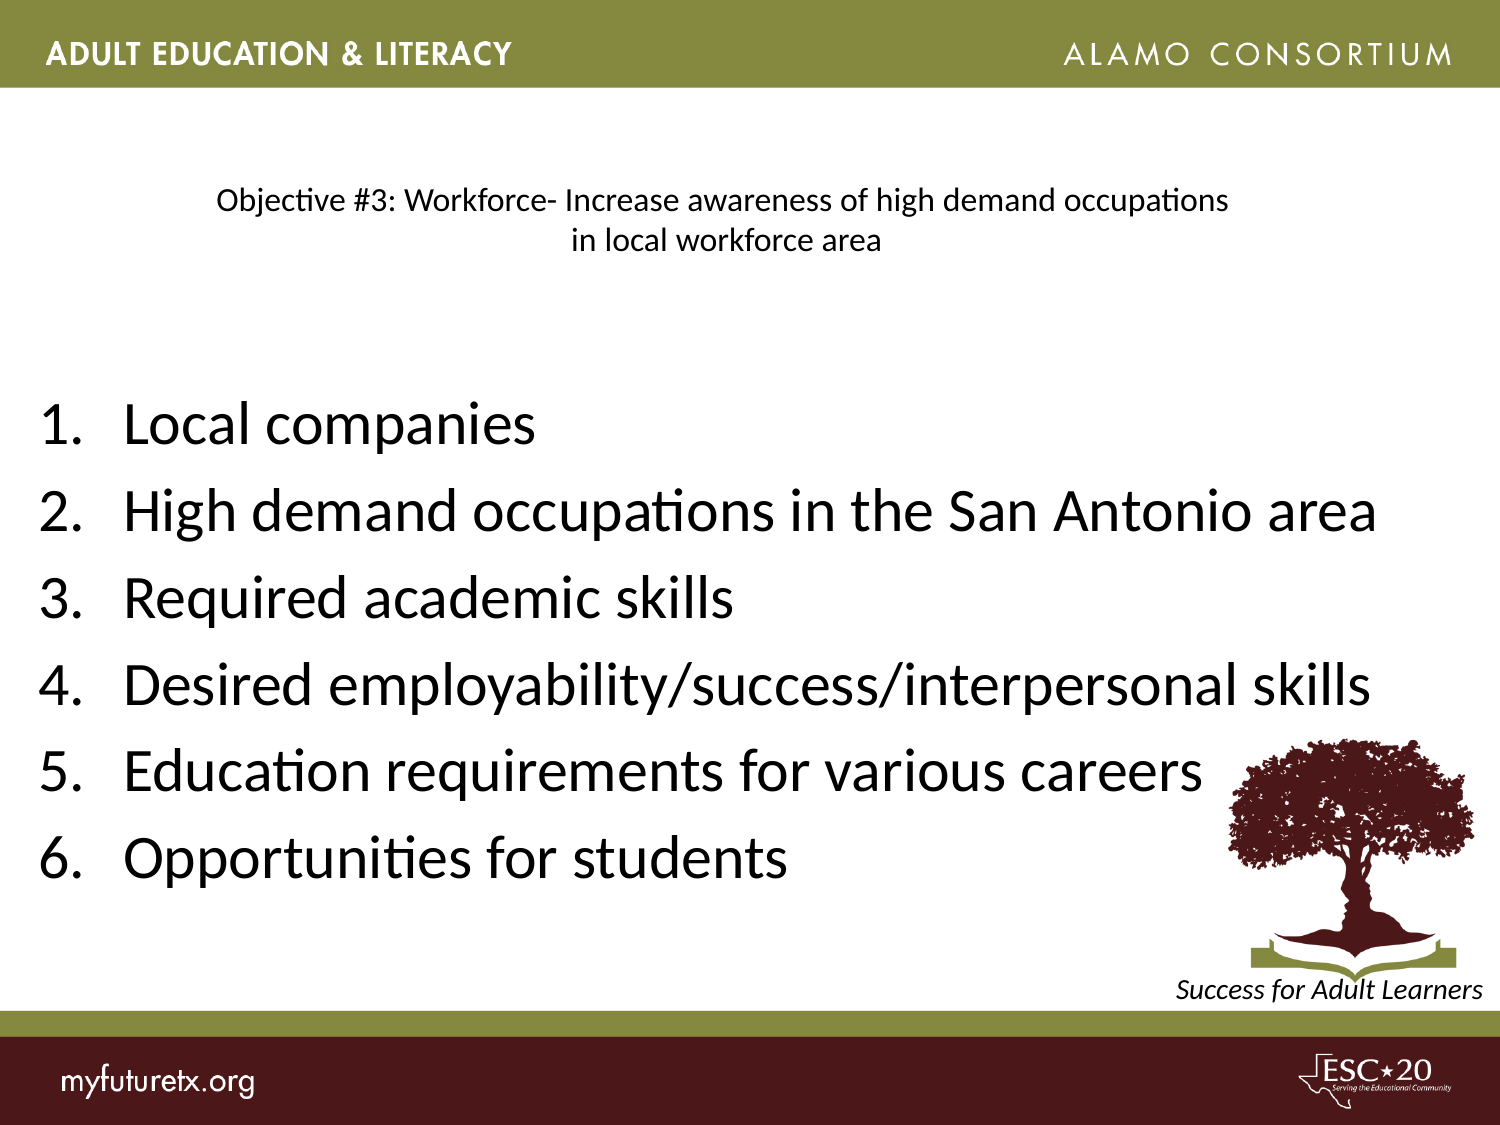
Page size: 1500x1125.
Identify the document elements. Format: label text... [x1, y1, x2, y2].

title Objective #3: Workforce- Increase awareness of high demand occupations in local workforce area [51, 128, 1402, 317]
picture [0, 0, 1500, 1125]
list Local companies High demand occupations in the San Antonio area Required academic skills Desired employability/success/interpersonal skills Education requirements for various careers Opportunities for students [23, 375, 1402, 906]
